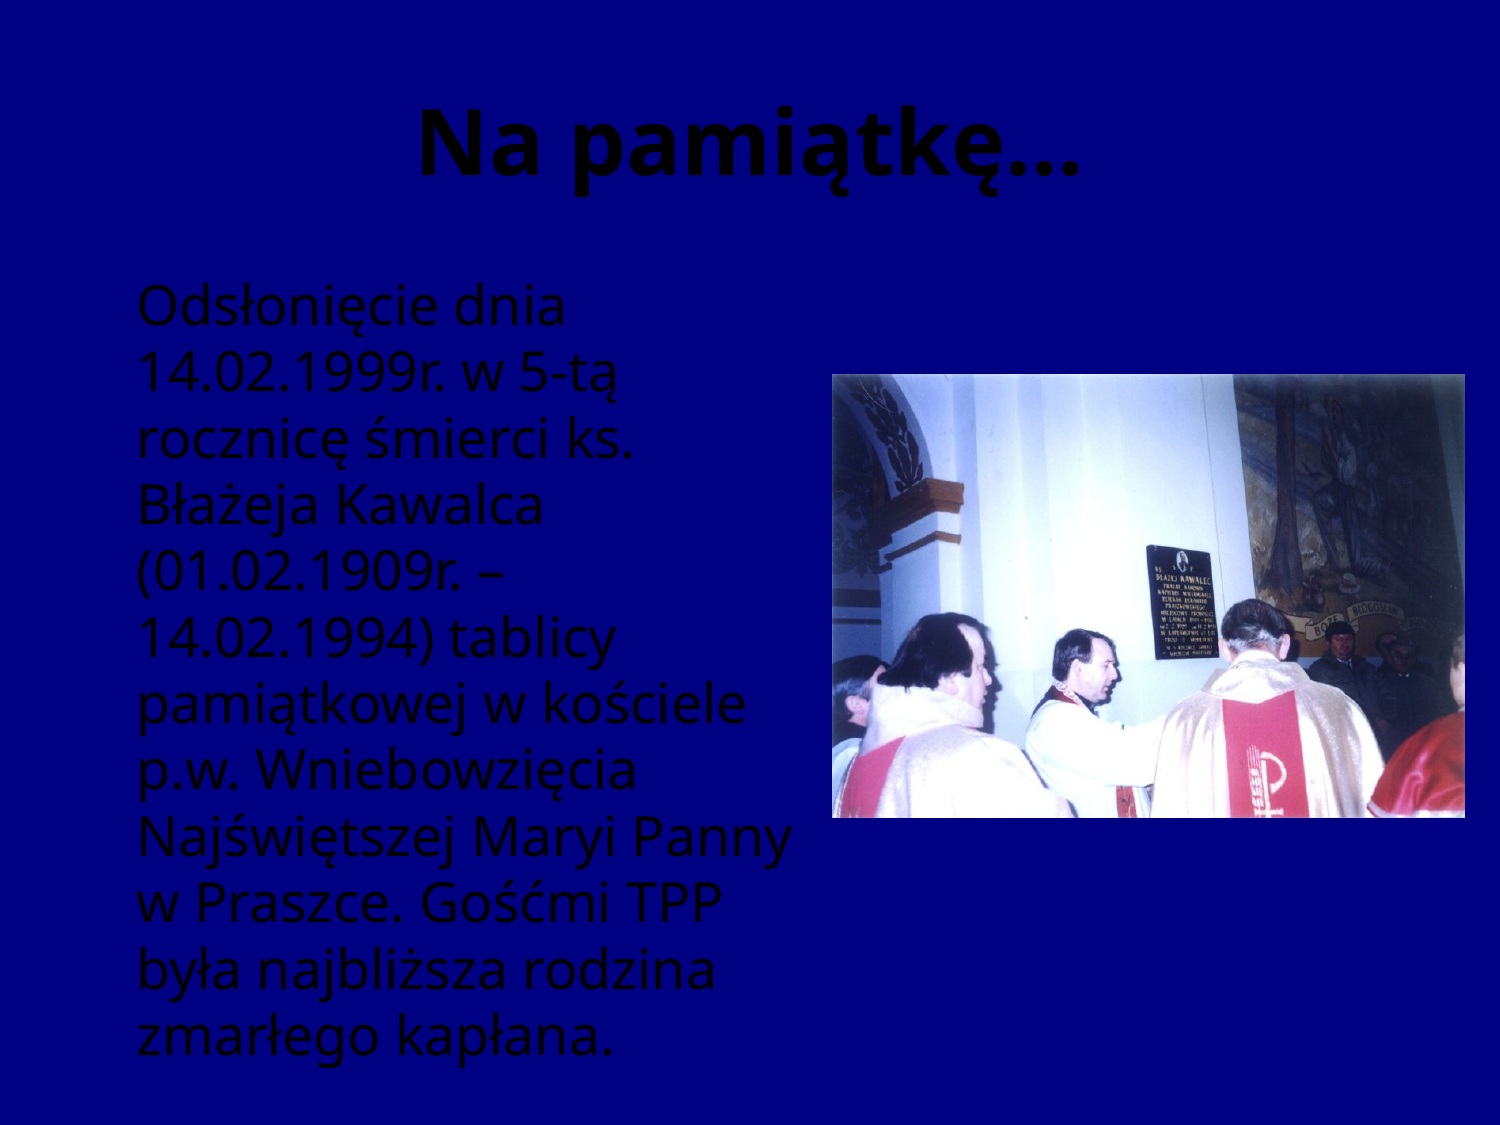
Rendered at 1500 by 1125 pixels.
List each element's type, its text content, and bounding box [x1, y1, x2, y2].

list Odsłonięcie dnia 14.02.1999r. w 5-tą rocznicę śmierci ks. Błażeja Kawalca (01.02.1909r. –14.02.1994) tablicy pamiątkowej w kościele p.w. Wniebowzięcia Najświętszej Maryi Panny w Praszce. Gośćmi TPP była najbliższa rodzina zmarłego kapłana. [75, 262, 809, 1090]
picture [831, 374, 1466, 819]
title Na pamiątkę… [75, 45, 1425, 233]
